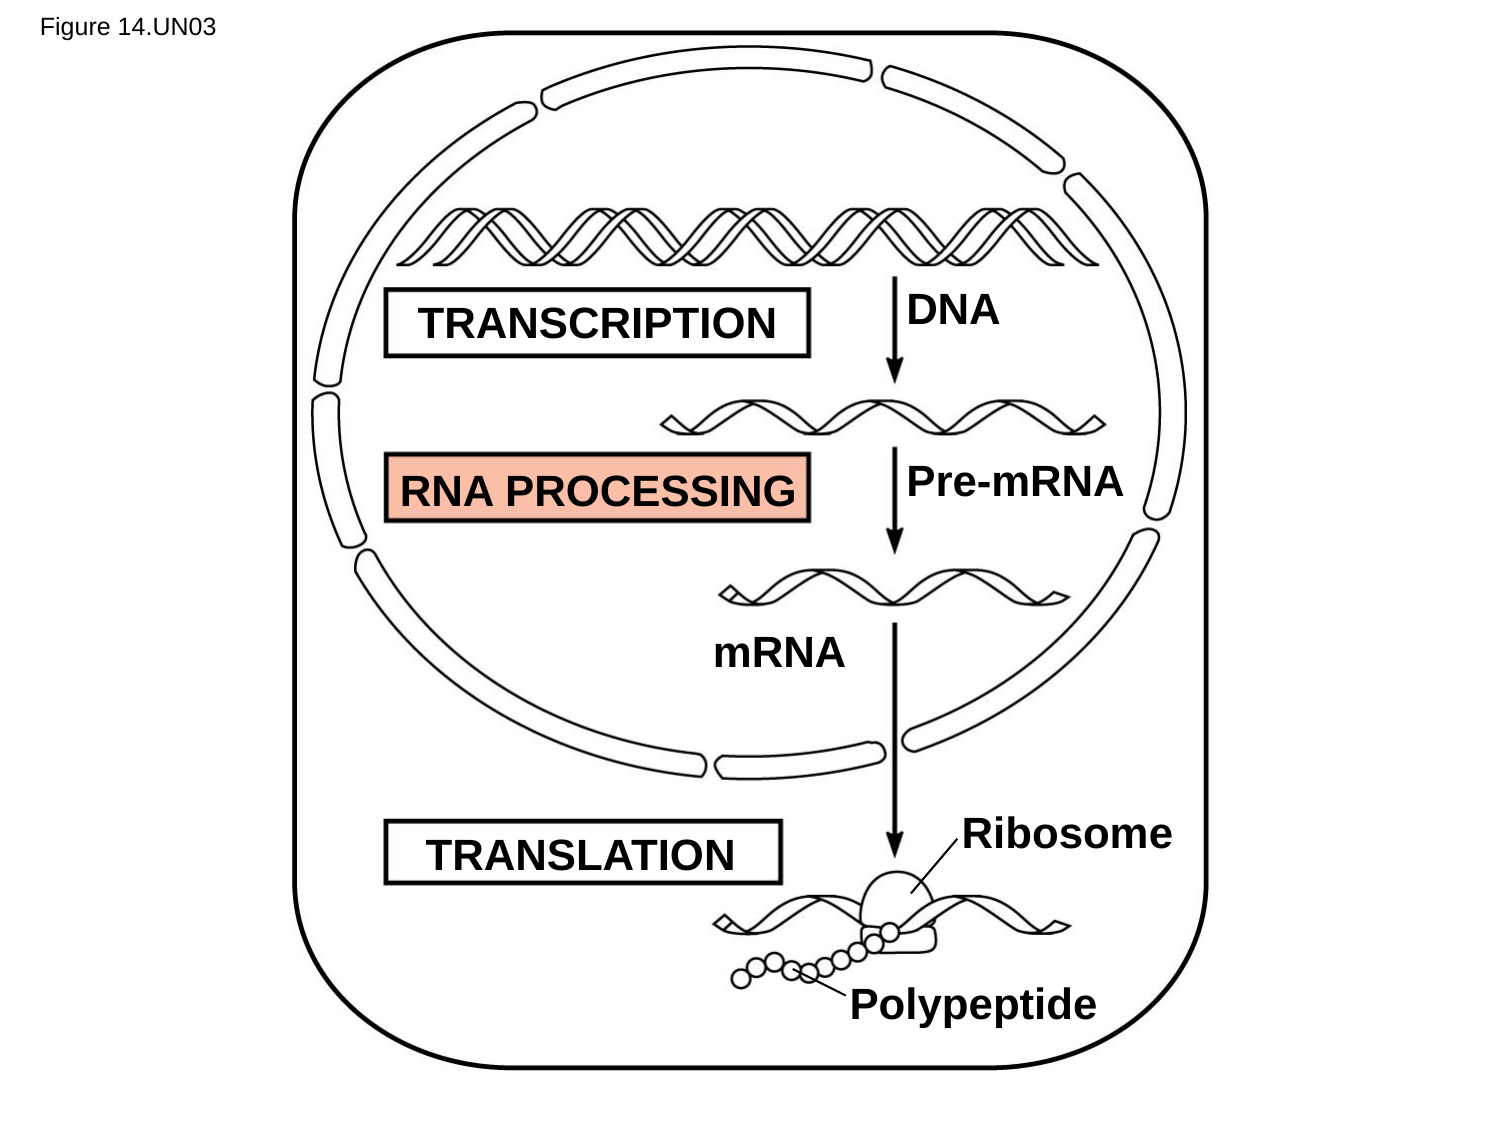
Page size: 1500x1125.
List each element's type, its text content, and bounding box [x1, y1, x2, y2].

title Figure 14.UN03 [24, 0, 350, 50]
picture [284, 22, 1216, 1078]
